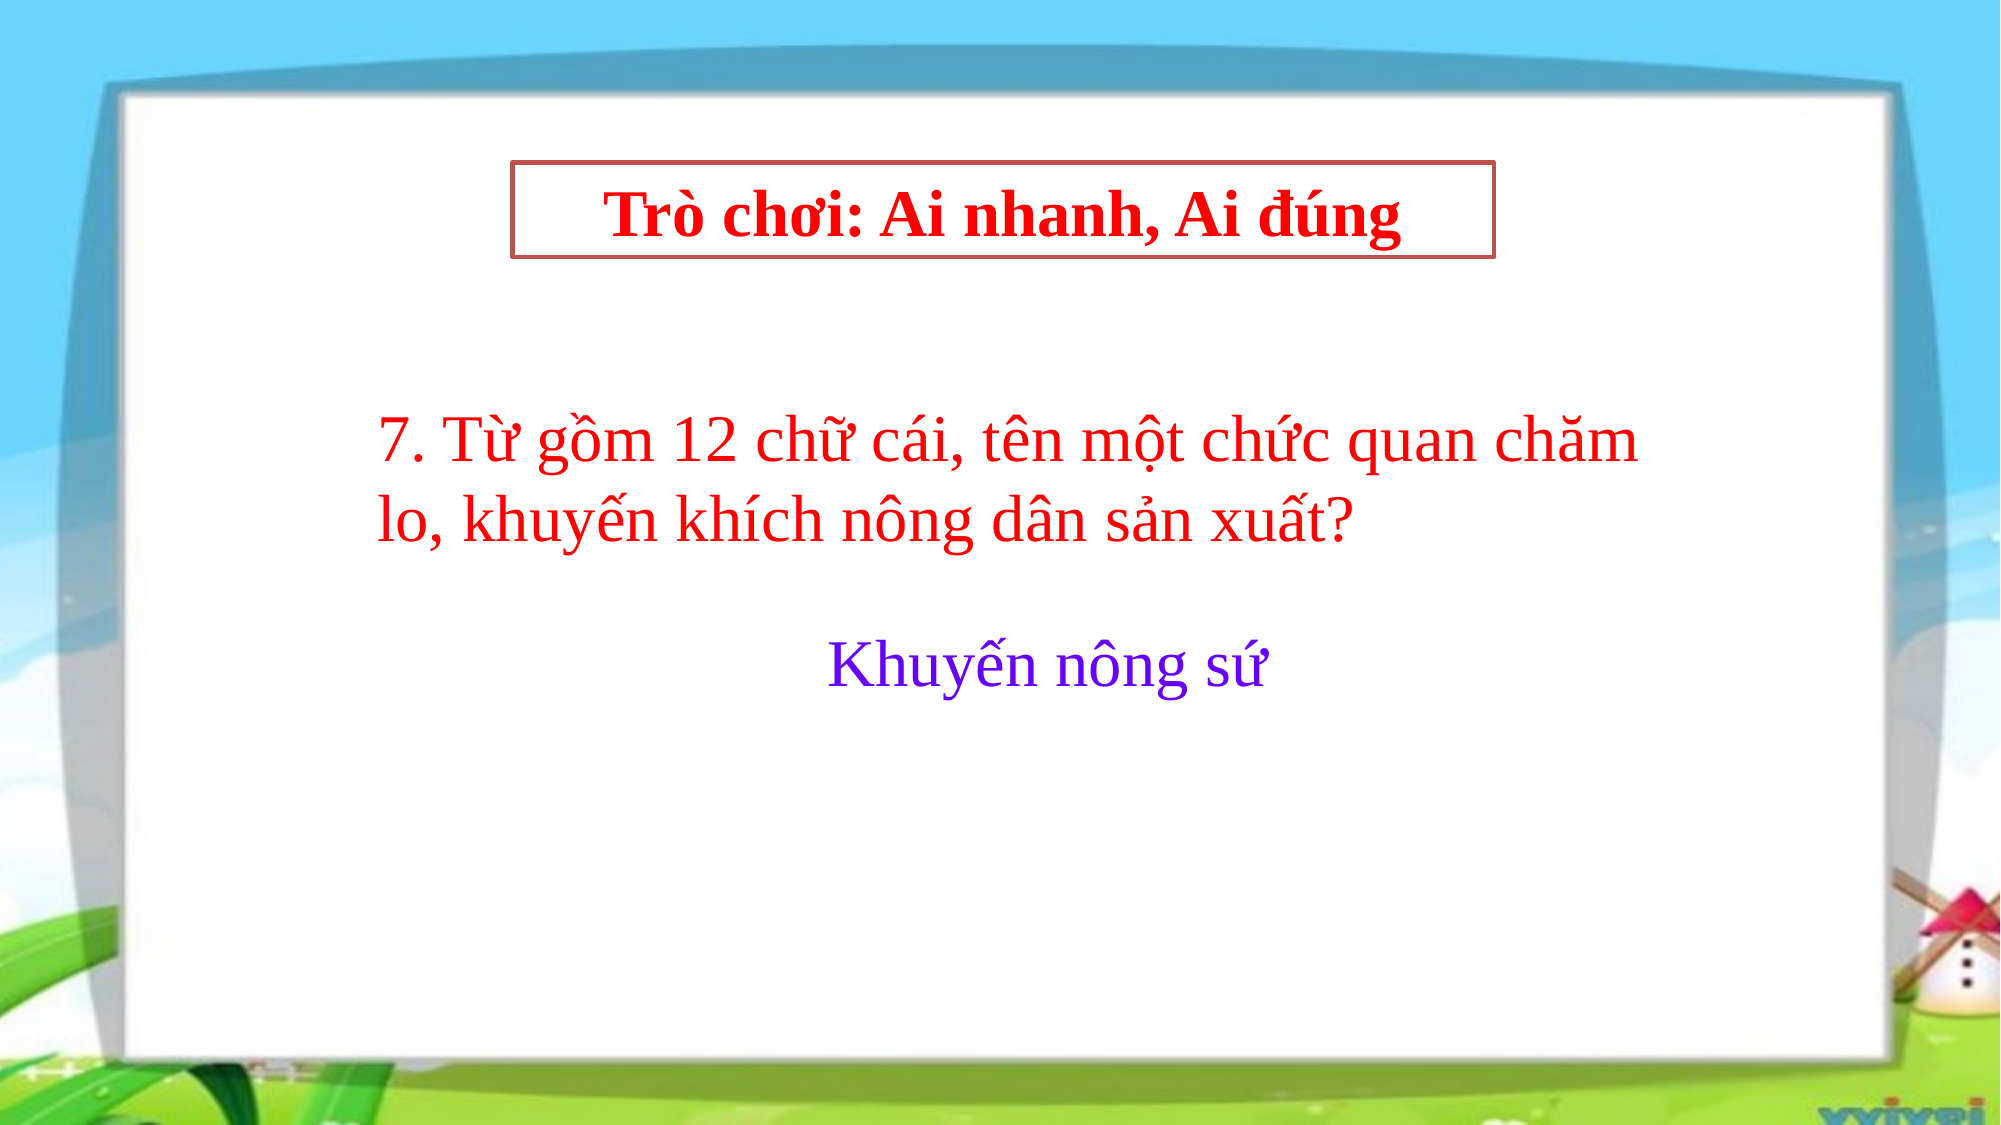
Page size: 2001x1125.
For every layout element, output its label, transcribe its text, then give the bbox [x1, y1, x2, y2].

text_box Khuyến nông sứ [812, 612, 1563, 708]
text_box 7. Từ gồm 12 chữ cái, tên một chức quan chăm lo, khuyến khích nông dân sản xuất? [362, 387, 1713, 563]
text_box Trò chơi: Ai nhanh, Ai đúng [510, 160, 1496, 259]
picture [0, 0, 2001, 1125]
